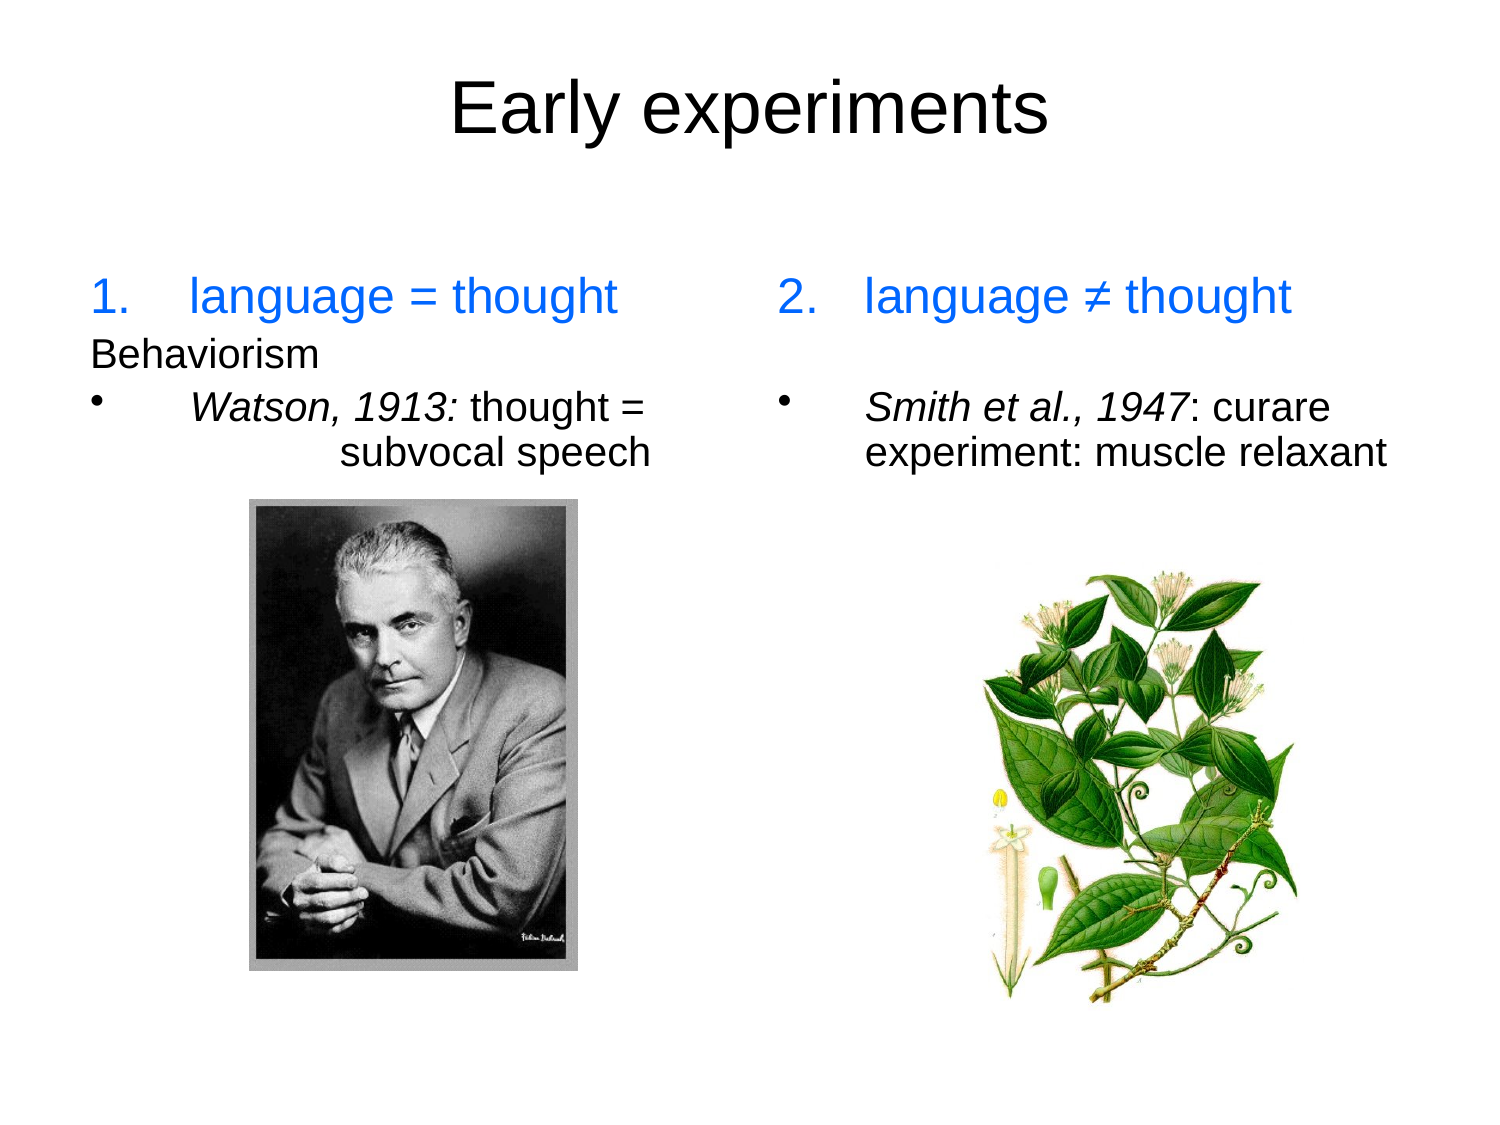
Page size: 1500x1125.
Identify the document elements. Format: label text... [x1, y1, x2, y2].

picture [974, 562, 1308, 1012]
title Early experiments [75, 45, 1425, 163]
list language = thought Behaviorism Watson, 1913: thought = subvocal speech [75, 262, 738, 1088]
list language ≠ thought Smith et al., 1947: curare experiment: muscle relaxant [762, 262, 1425, 1075]
picture [249, 499, 579, 972]
